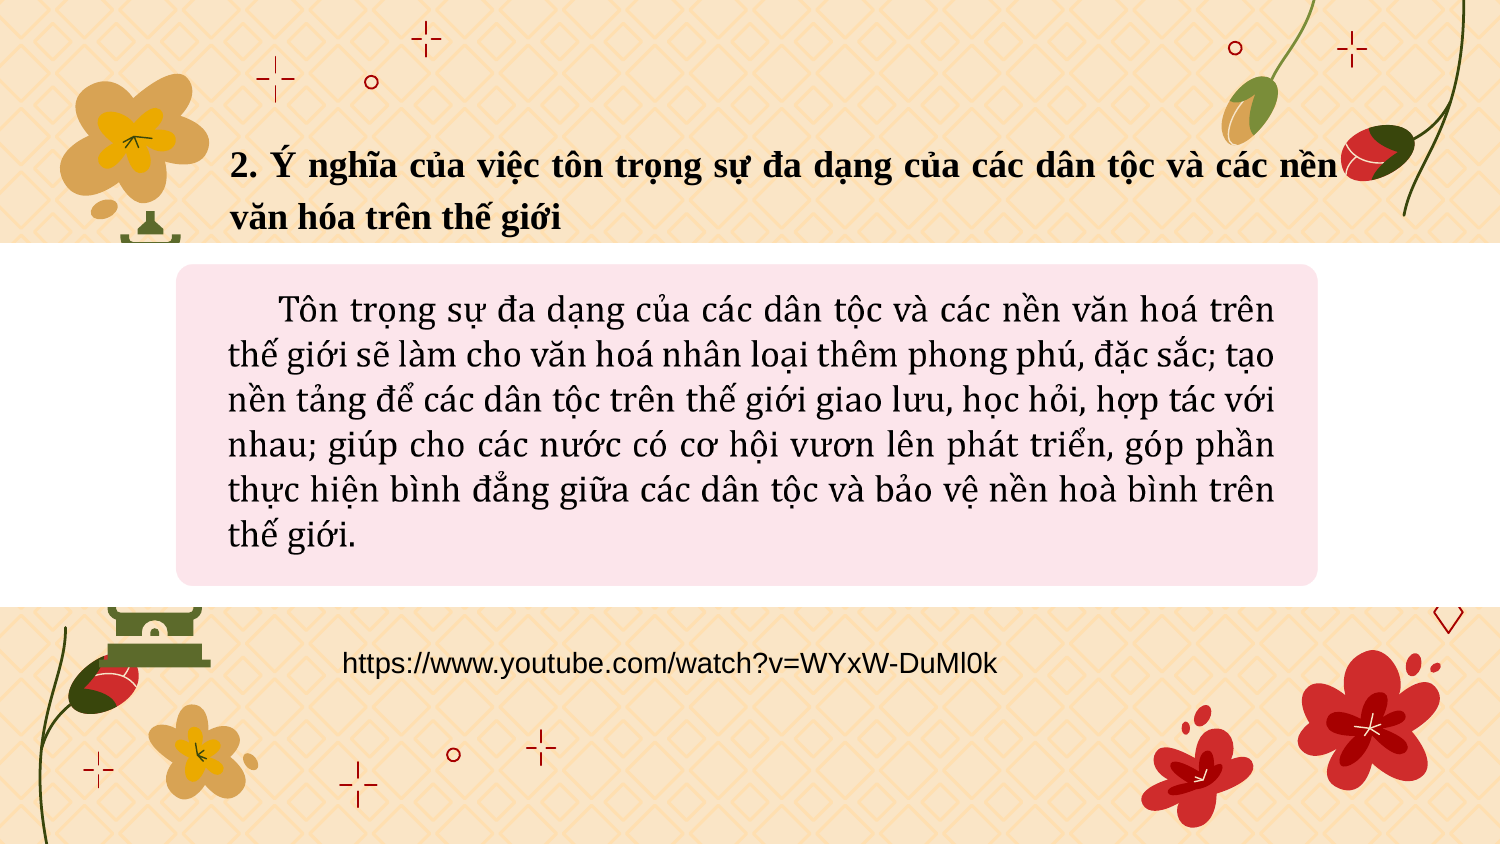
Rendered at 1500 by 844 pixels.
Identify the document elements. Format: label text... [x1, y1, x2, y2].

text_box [94, 210, 207, 242]
picture [0, 243, 1500, 607]
text_box 2. Ý nghĩa của việc tôn trọng sự đa dạng của các dân tộc và các nền văn hóa trên thế giới [215, 126, 1354, 242]
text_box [98, 615, 211, 668]
text_box https://www.youtube.com/watch?v=WYxW-DuMl0k [327, 636, 1177, 687]
